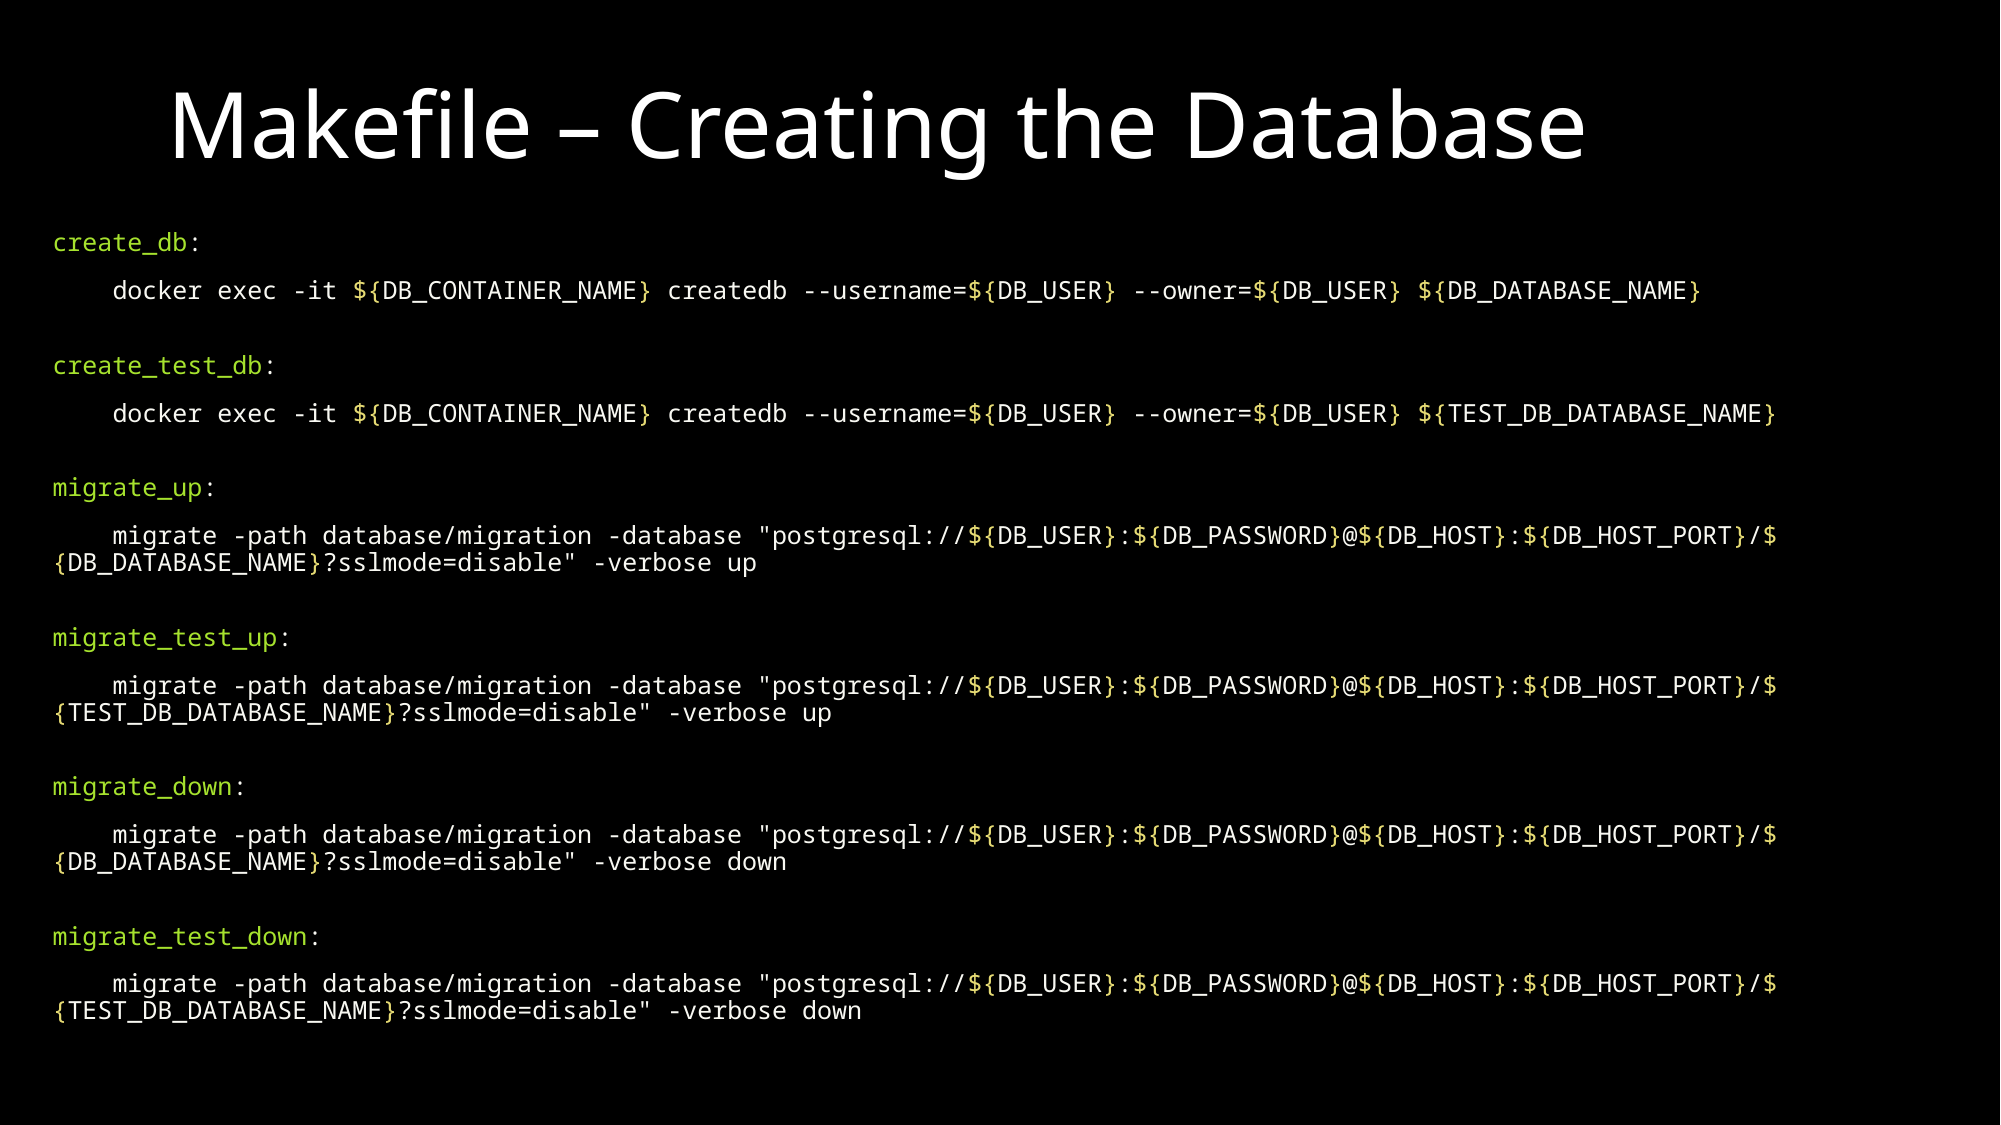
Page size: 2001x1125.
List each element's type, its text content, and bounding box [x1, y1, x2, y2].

list create_db: docker exec -it ${DB_CONTAINER_NAME} createdb --username=${DB_USER} --owner=${DB_USER} ${DB_DATABASE_NAME} create_test_db: docker exec -it ${DB_CONTAINER_NAME} createdb --username=${DB_USER} --owner=${DB_USER} ${TEST_DB_DATABASE_NAME} migrate_up: migrate -path database/migration -database "postgresql://${DB_USER}:${DB_PASSWORD}@${DB_HOST}:${DB_HOST_PORT}/${DB_DATABASE_NAME}?sslmode=disable" -verbose up migrate_test_up: migrate -path database/migration -database "postgresql://${DB_USER}:${DB_PASSWORD}@${DB_HOST}:${DB_HOST_PORT}/${TEST_DB_DATABASE_NAME}?sslmode=disable" -verbose up migrate_down: migrate -path database/migration -database "postgresql://${DB_USER}:${DB_PASSWORD}@${DB_HOST}:${DB_HOST_PORT}/${DB_DATABASE_NAME}?sslmode=disable" -verbose down migrate_test_down: migrate -path database/migration -database "postgresql://${DB_USER}:${DB_PASSWORD}@${DB_HOST}:${DB_HOST_PORT}/${TEST_DB_DATABASE_NAME}?sslmode=disable" -verbose down [37, 222, 1938, 1086]
title Makefile – Creating the Database [152, 20, 1878, 222]
